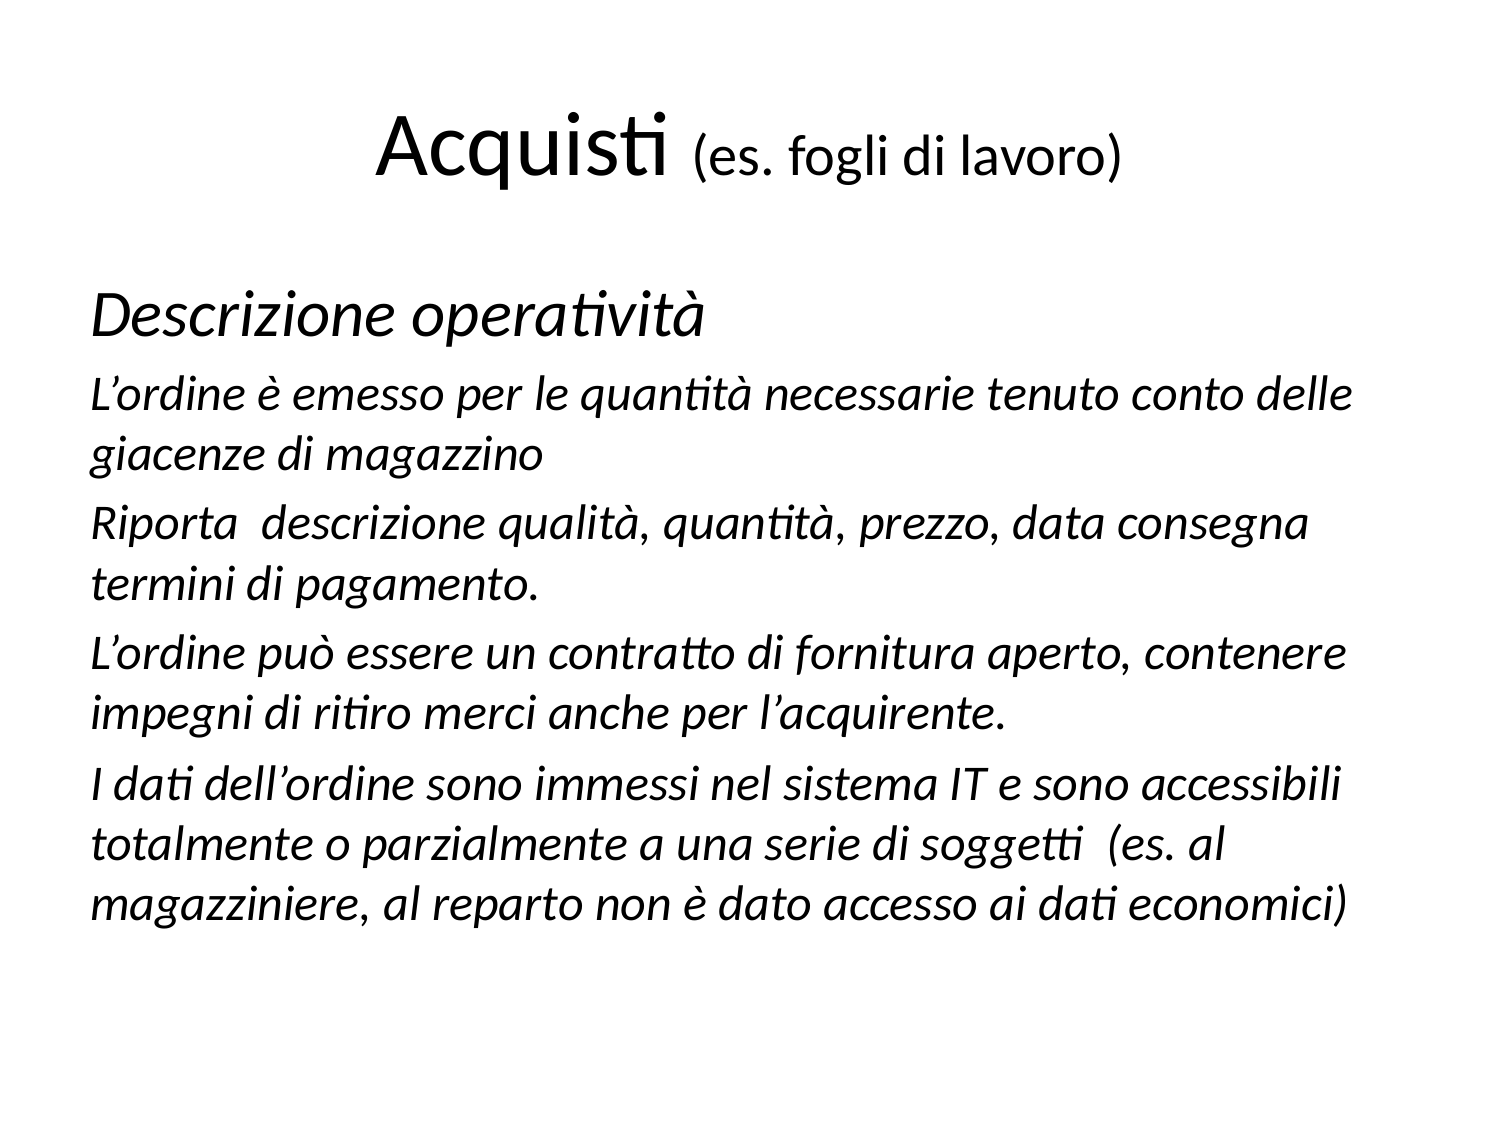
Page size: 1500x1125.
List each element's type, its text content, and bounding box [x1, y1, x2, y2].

list Descrizione operatività L’ordine è emesso per le quantità necessarie tenuto conto delle giacenze di magazzino Riporta descrizione qualità, quantità, prezzo, data consegna termini di pagamento. L’ordine può essere un contratto di fornitura aperto, contenere impegni di ritiro merci anche per l’acquirente. I dati dell’ordine sono immessi nel sistema IT e sono accessibili totalmente o parzialmente a una serie di soggetti (es. al magazziniere, al reparto non è dato accesso ai dati economici) [75, 262, 1425, 1005]
title Acquisti (es. fogli di lavoro) [75, 45, 1425, 233]
